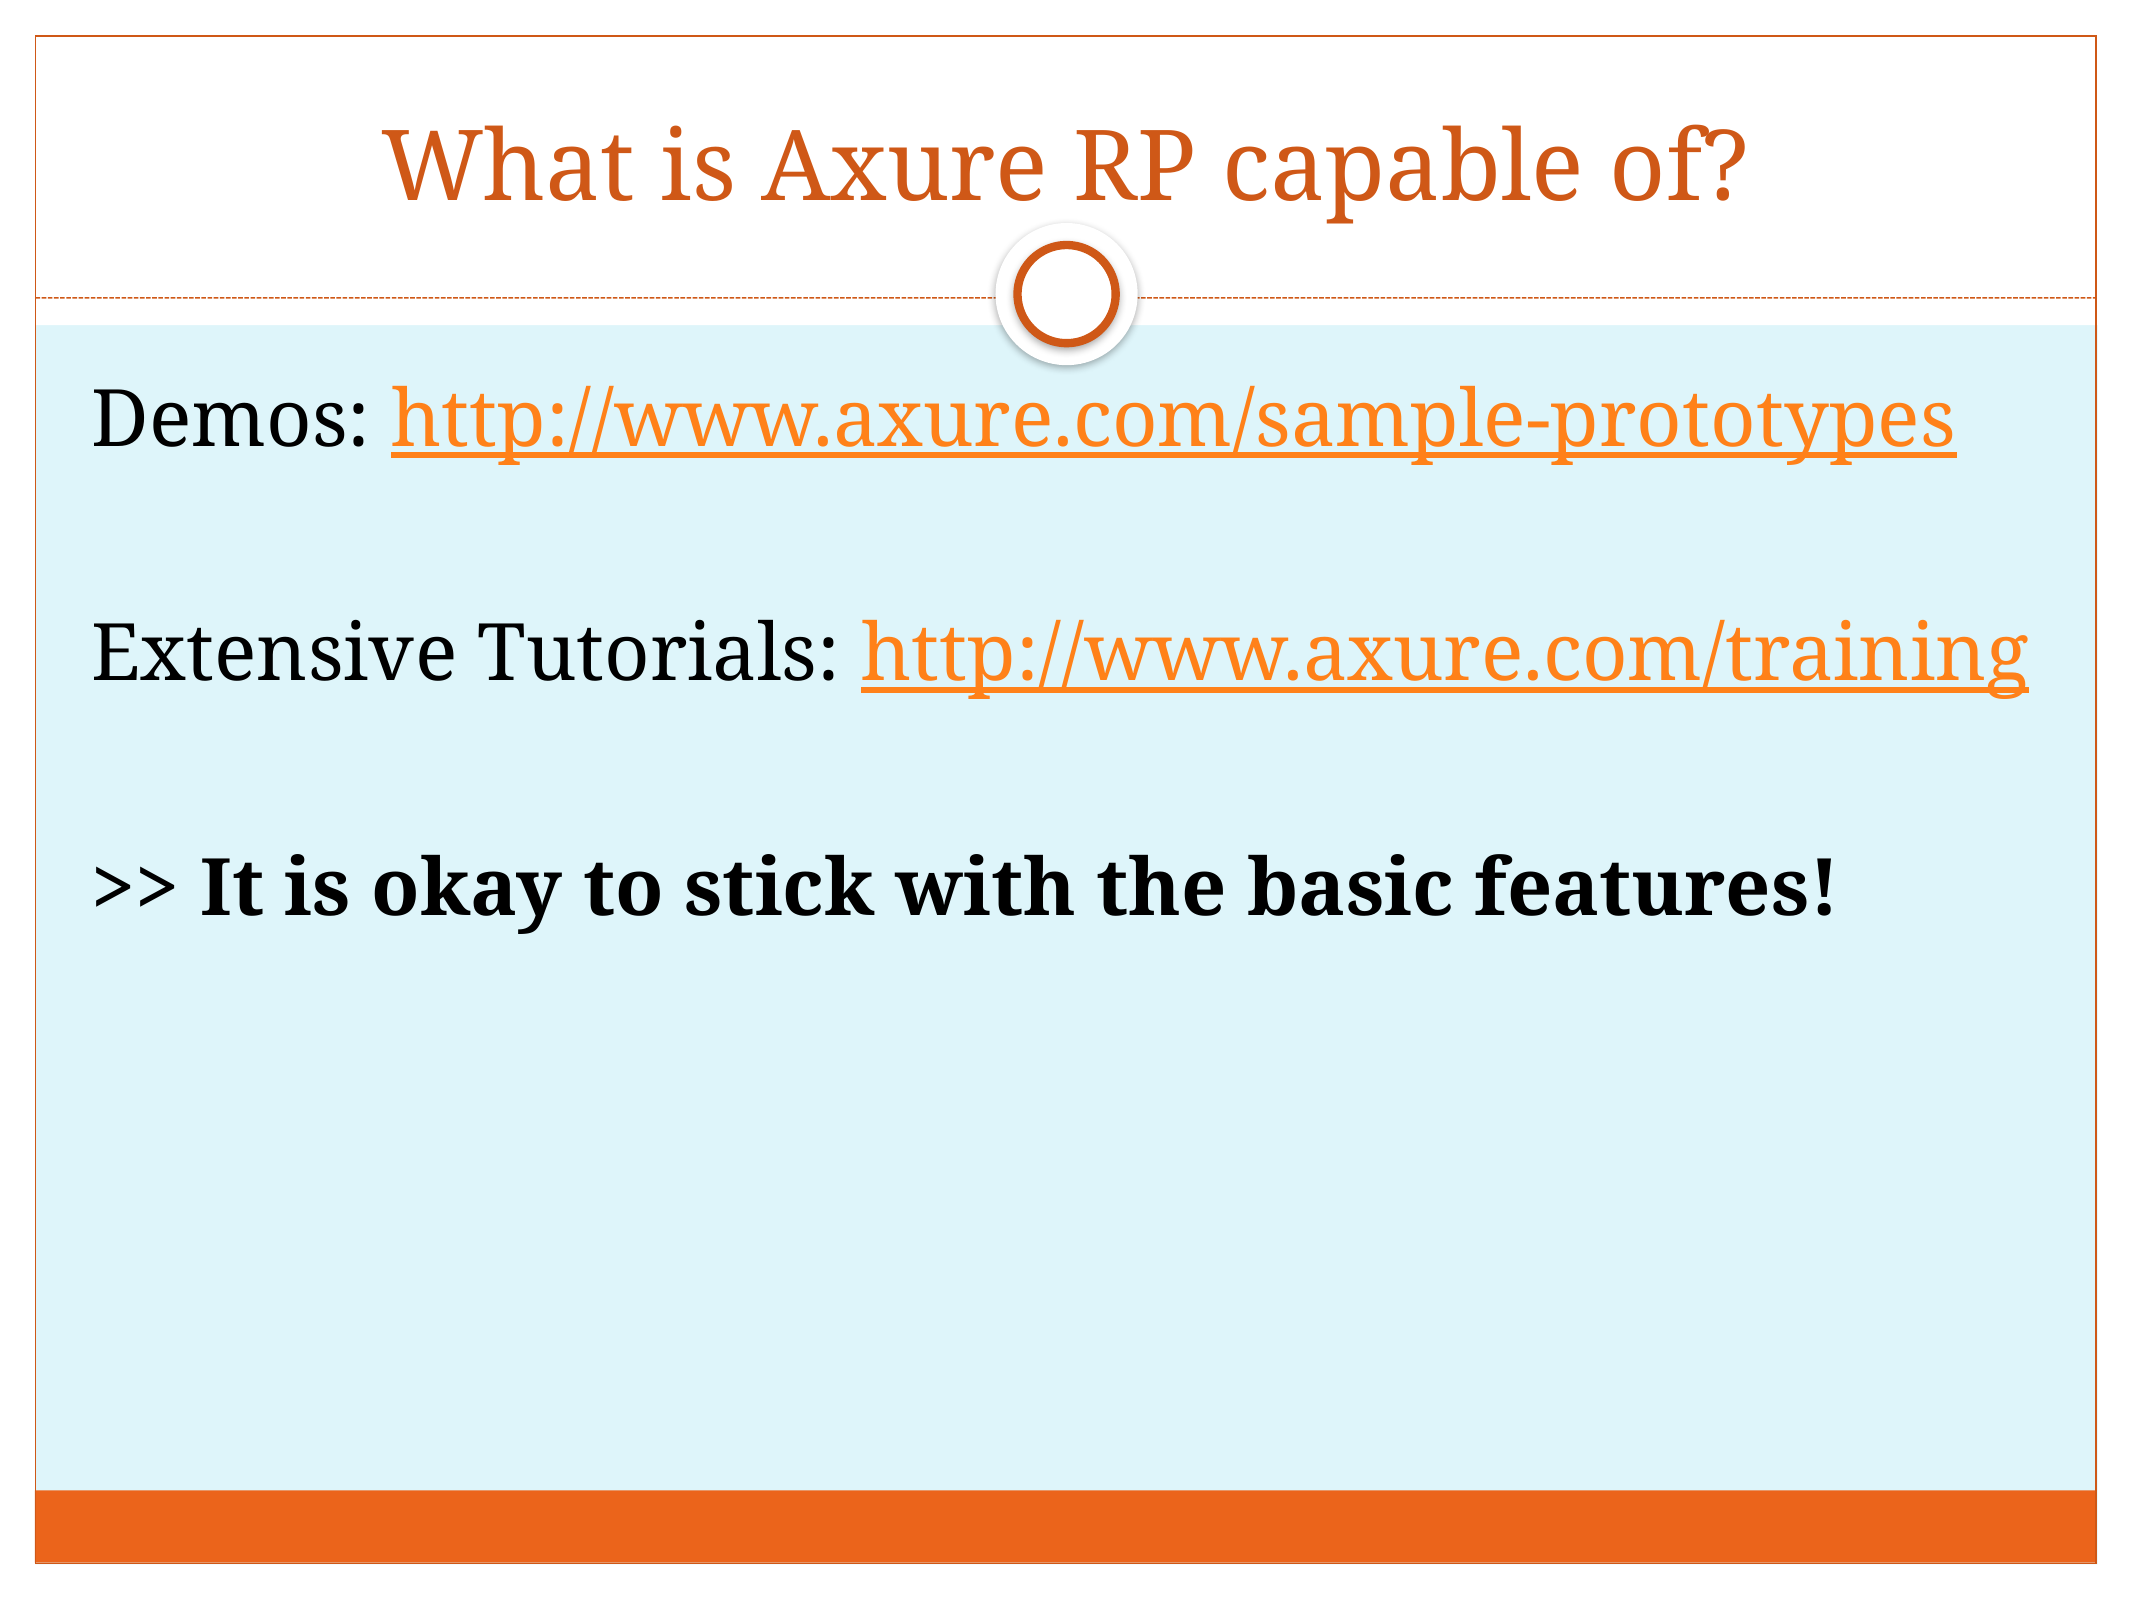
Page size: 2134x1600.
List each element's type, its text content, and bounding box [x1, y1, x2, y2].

list Demos: http://www.axure.com/sample-prototypes Extensive Tutorials: http://www.axure.com/training >> It is okay to stick with the basic features! [70, 356, 2055, 1423]
title What is Axure RP capable of? [70, 53, 2062, 231]
